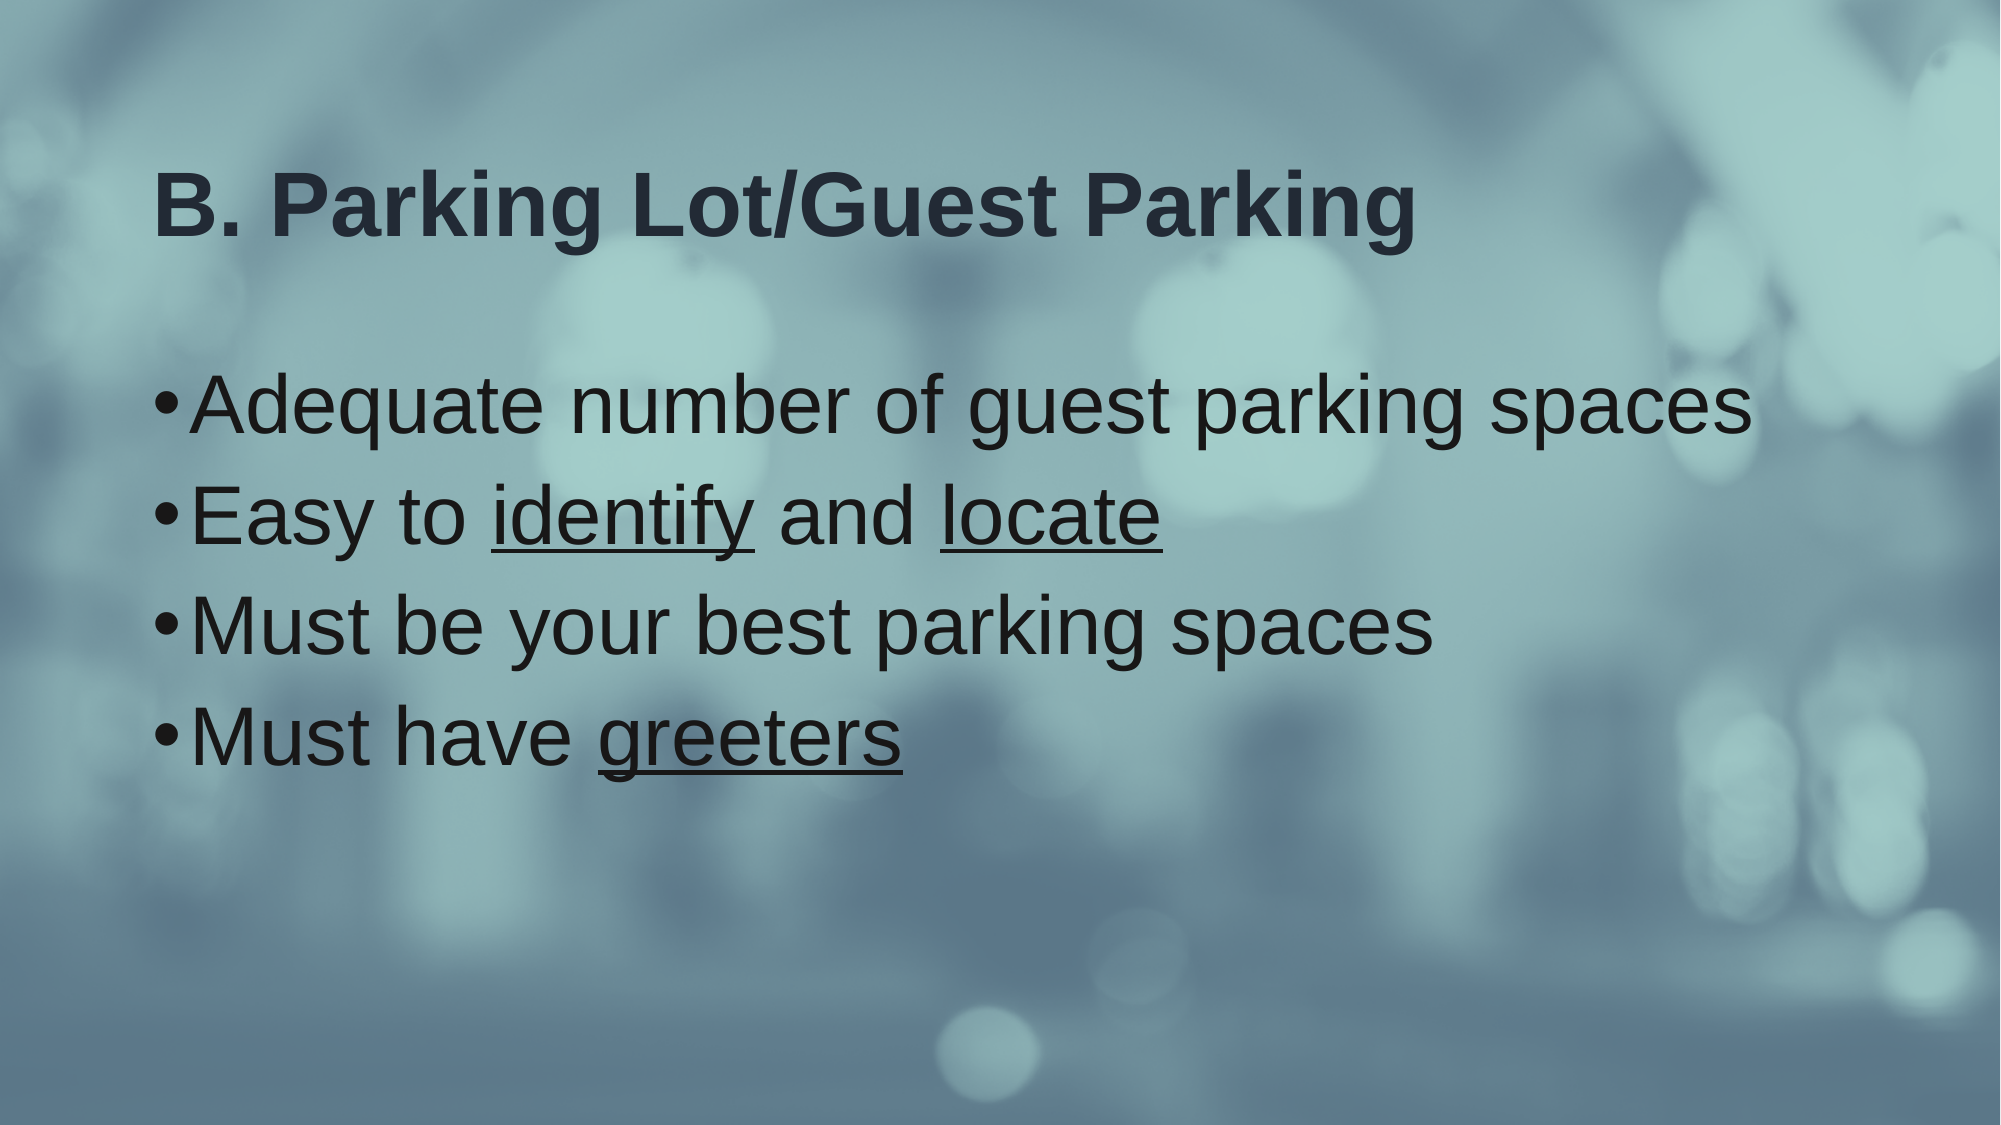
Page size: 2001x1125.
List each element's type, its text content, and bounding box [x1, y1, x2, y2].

title B. Parking Lot/Guest Parking [137, 108, 1863, 306]
picture [0, 0, 2001, 1125]
list Adequate number of guest parking spaces Easy to identify and locate Must be your best parking spaces Must have greeters [137, 354, 1863, 1068]
